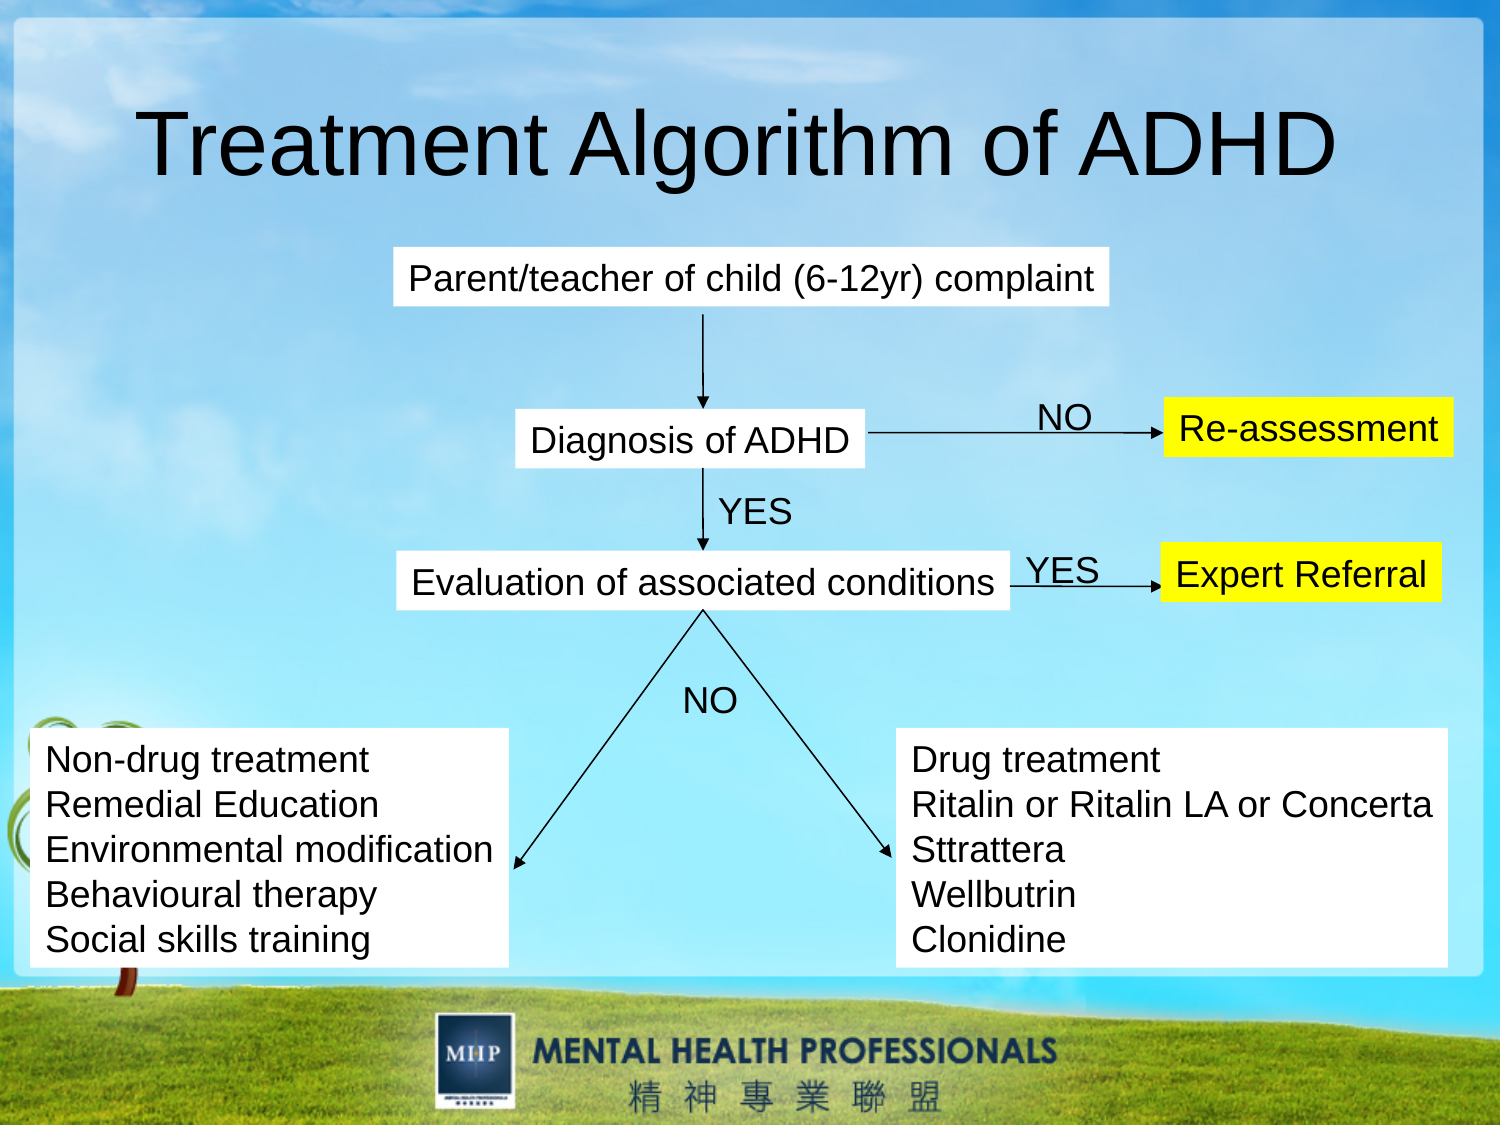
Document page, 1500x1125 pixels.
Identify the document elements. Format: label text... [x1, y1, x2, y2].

text_box YES [703, 479, 808, 540]
text_box Non-drug treatment Remedial Education Environmental modification Behavioural therapy Social skills training [30, 727, 509, 968]
text_box Parent/teacher of child (6-12yr) complaint [393, 246, 1110, 307]
text_box Diagnosis of ADHD [515, 408, 866, 469]
text_box [696, 314, 710, 409]
text_box Re-assessment [1163, 397, 1454, 457]
text_box Drug treatment Ritalin or Ritalin LA or Concerta Sttrattera Wellbutrin Clonidine [896, 727, 1448, 968]
text_box Expert Referral [1160, 542, 1442, 602]
picture [0, 0, 1500, 1125]
text_box NO [667, 668, 754, 729]
text_box [696, 467, 709, 551]
text_box Evaluation of associated conditions [396, 550, 1011, 611]
text_box YES [1010, 538, 1115, 599]
text_box [1108, 426, 1163, 439]
text_box [754, 676, 892, 858]
text_box [513, 609, 704, 870]
title Treatment Algorithm of ADHD [74, 44, 1426, 233]
text_box [1115, 580, 1160, 593]
text_box NO [1021, 385, 1108, 446]
